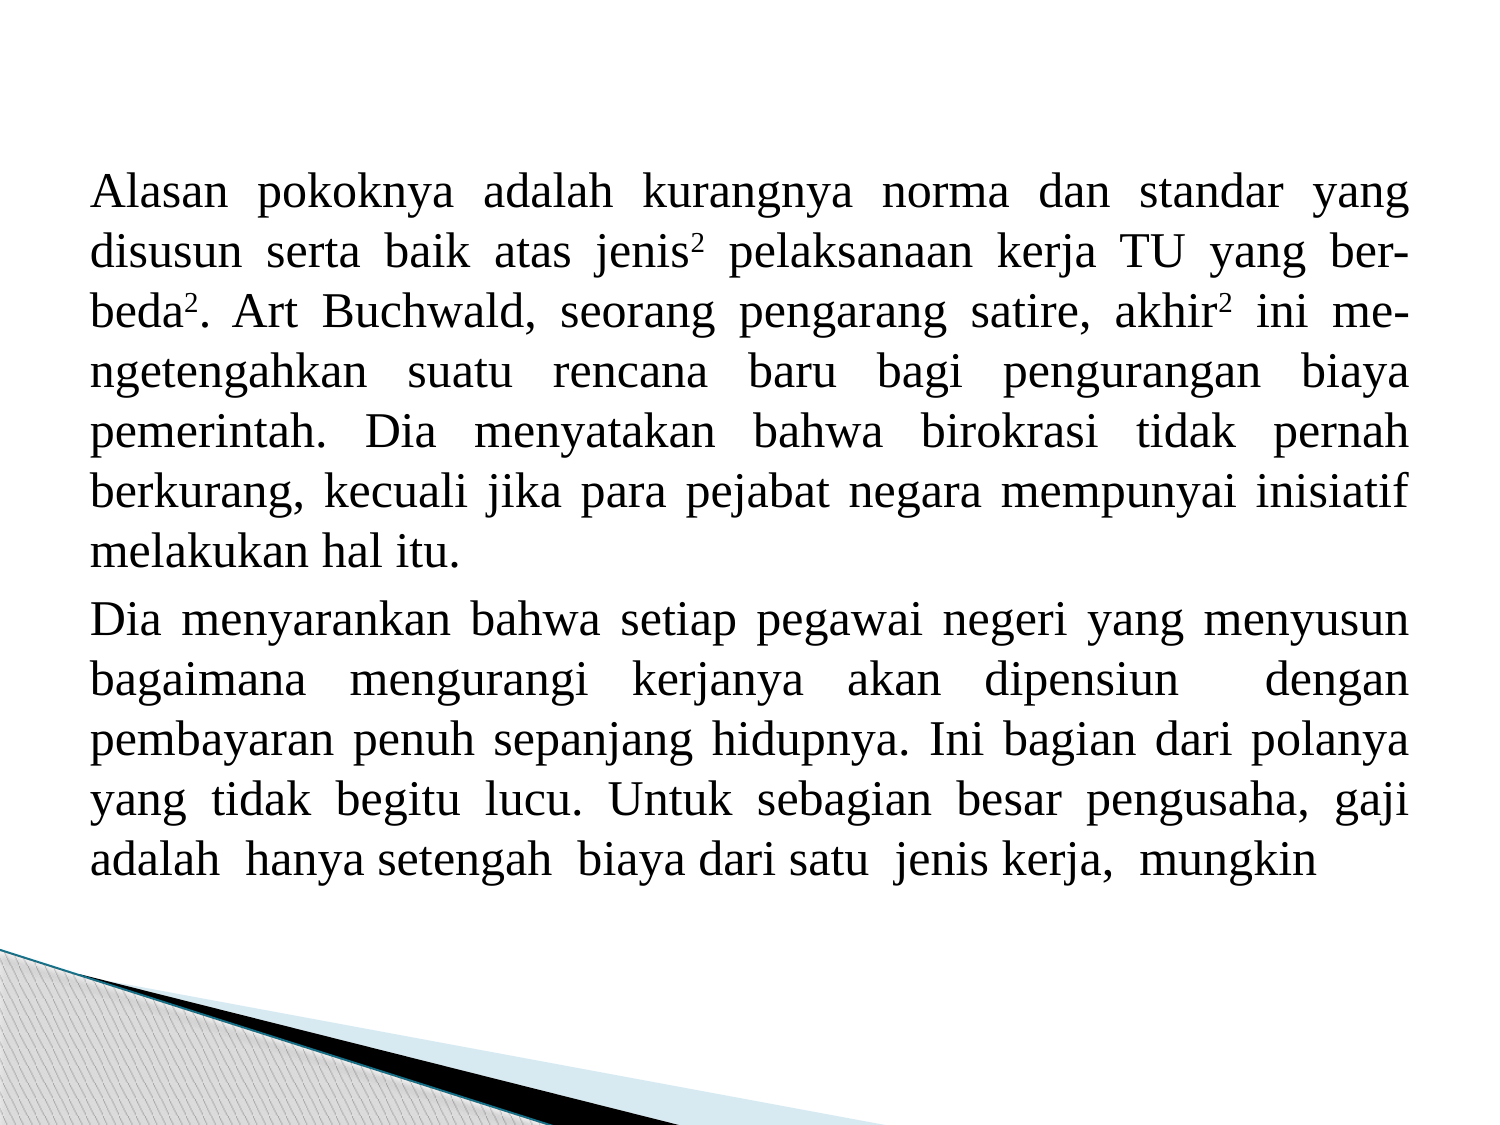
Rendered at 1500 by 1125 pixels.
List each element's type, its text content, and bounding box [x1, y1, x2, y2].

title [75, 45, 1425, 233]
list Alasan pokoknya adalah kurangnya norma dan standar yang disusun serta baik atas jenis2 pelaksanaan kerja TU yang ber-beda2. Art Buchwald, seorang pengarang satire, akhir2 ini me-ngetengahkan suatu rencana baru bagi pengurangan biaya pemerintah. Dia menyatakan bahwa birokrasi tidak pernah berkurang, kecuali jika para pejabat negara mempunyai inisiatif melakukan hal itu. Dia menyarankan bahwa setiap pegawai negeri yang menyusun bagaimana mengurangi kerjanya akan dipensiun dengan pembayaran penuh sepanjang hidupnya. Ini bagian dari polanya yang tidak begitu lucu. Untuk sebagian besar pengusaha, gaji adalah hanya setengah biaya dari satu jenis kerja, mungkin [75, 233, 1425, 1005]
